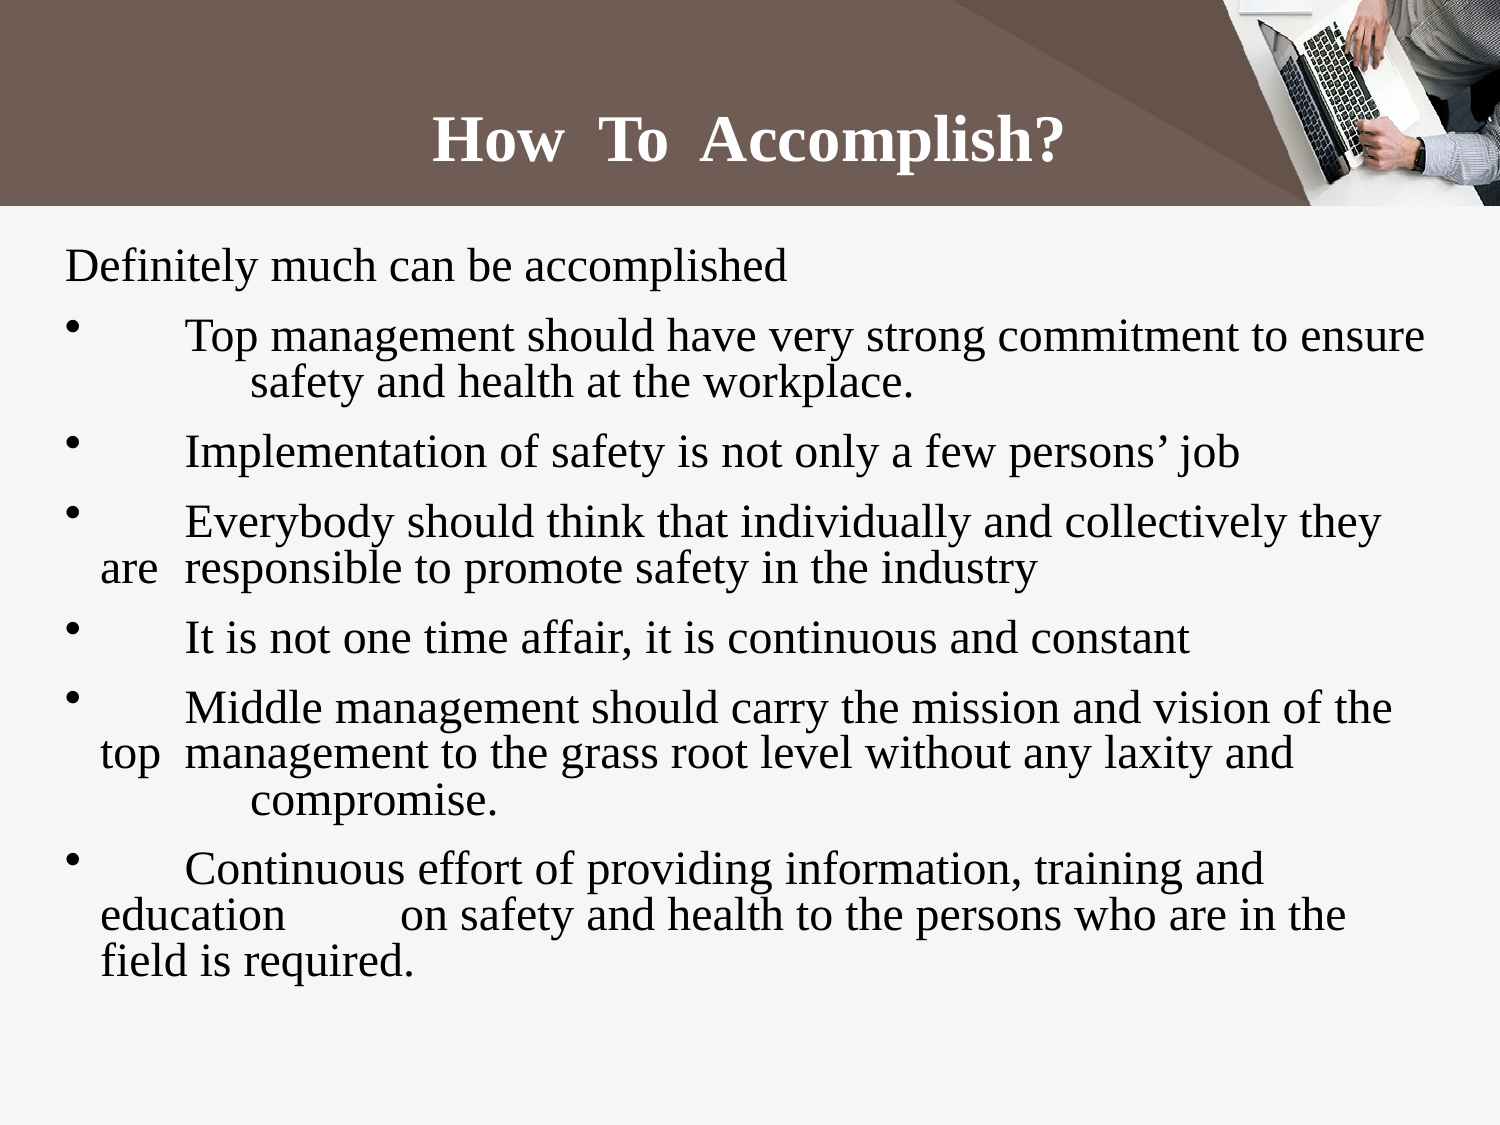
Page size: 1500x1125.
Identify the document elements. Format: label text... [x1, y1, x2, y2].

picture [0, 0, 1500, 87]
picture [0, 183, 1500, 1125]
text_box How To Accomplish? [0, 87, 1500, 183]
text_box Definitely much can be accomplished Top management should have very strong commitment to ensure safety and health at the workplace. Implementation of safety is not only a few persons’ job Everybody should think that individually and collectively they are responsible to promote safety in the industry It is not one time affair, it is continuous and constant Middle management should carry the mission and vision of the top management to the grass root level without any laxity and compromise. Continuous effort of providing information, training and education on safety and health to the persons who are in the field is required. [50, 237, 1450, 1064]
